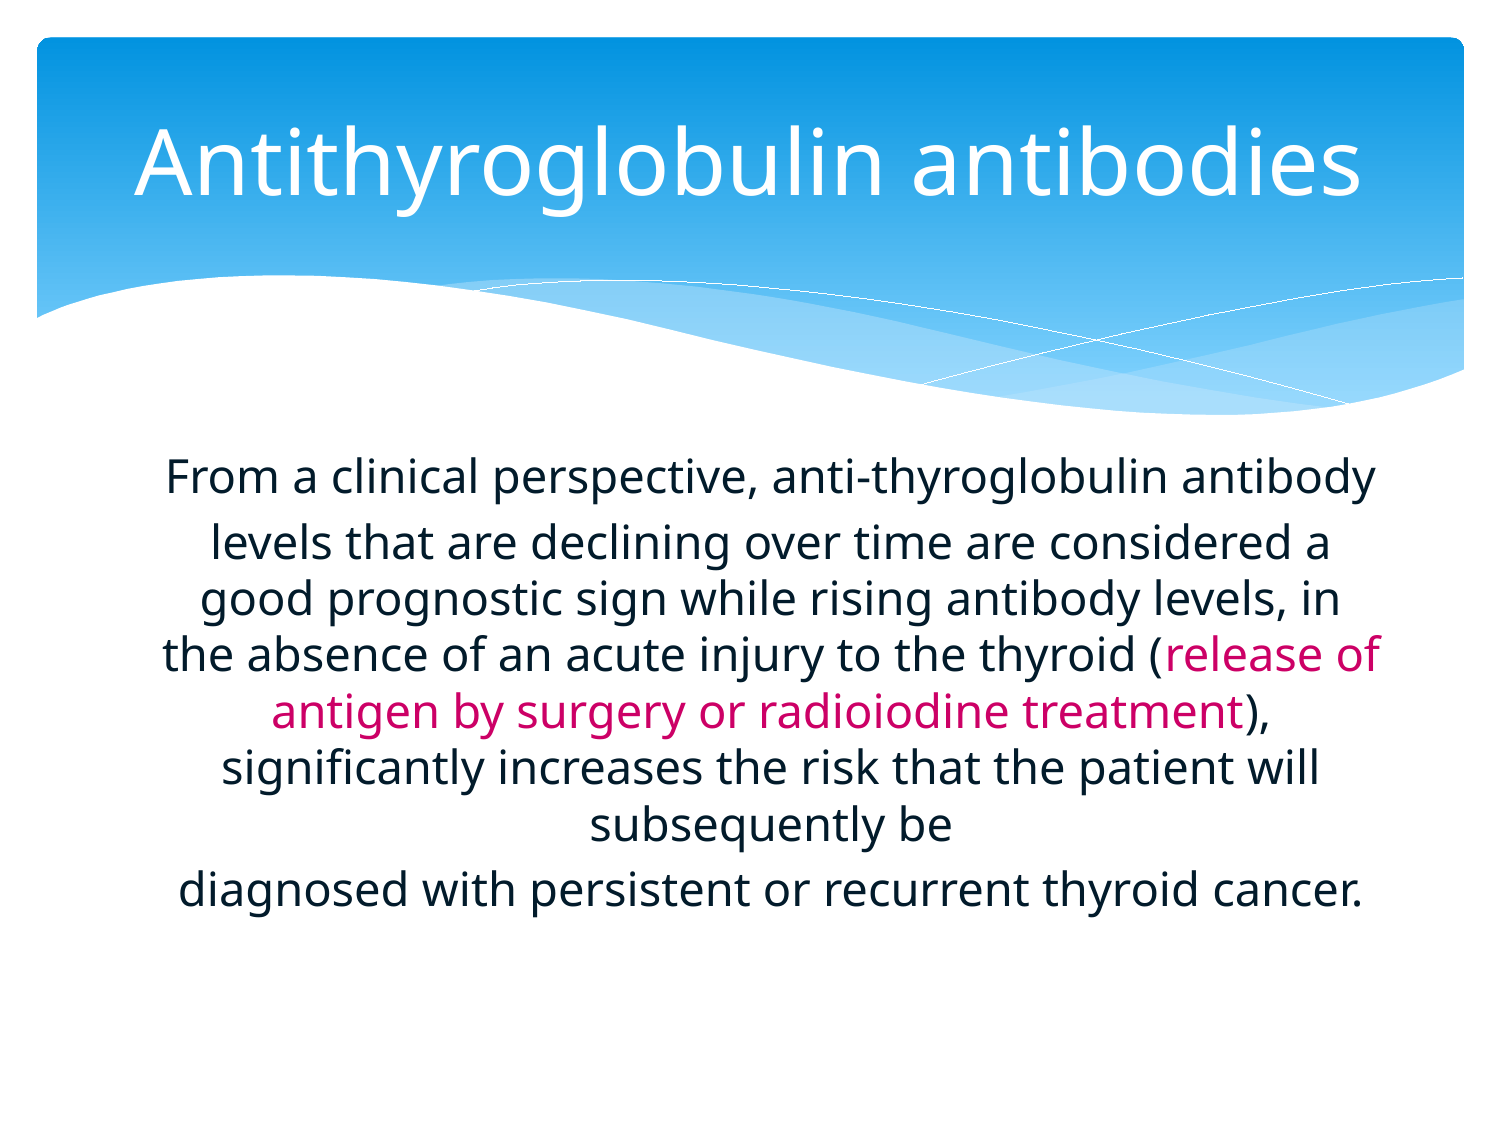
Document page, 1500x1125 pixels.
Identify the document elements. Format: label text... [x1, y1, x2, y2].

list From a clinical perspective, anti-thyroglobulin antibody levels that are declining over time are considered a good prognostic sign while rising antibody levels, in the absence of an acute injury to the thyroid (release of antigen by surgery or radioiodine treatment), significantly increases the risk that the patient will subsequently be diagnosed with persistent or recurrent thyroid cancer. [143, 438, 1400, 1005]
title Antithyroglobulin antibodies [75, 55, 1425, 261]
